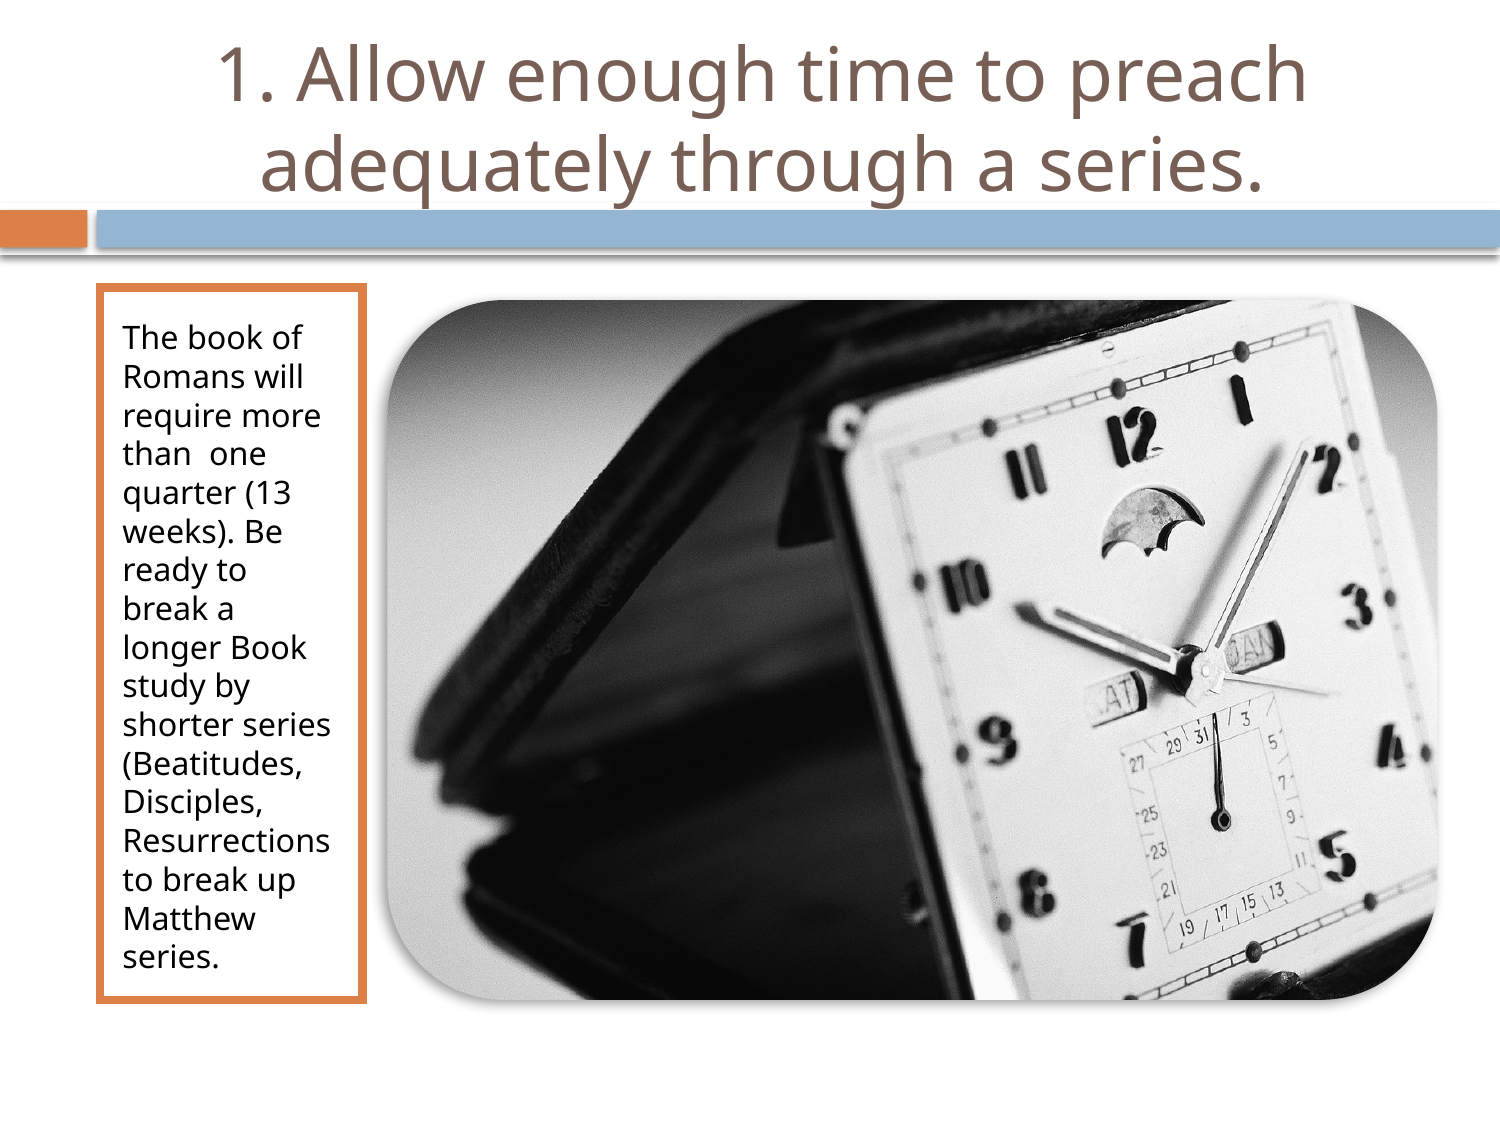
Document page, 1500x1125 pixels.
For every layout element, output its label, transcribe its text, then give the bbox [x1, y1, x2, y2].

title 1. Allow enough time to preach adequately through a series. [99, 44, 1425, 188]
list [387, 299, 1438, 1001]
list The book of Romans will require more than one quarter (13 weeks). Be ready to break a longer Book study by shorter series (Beatitudes, Disciples, Resurrections to break up Matthew series. [96, 283, 367, 1004]
